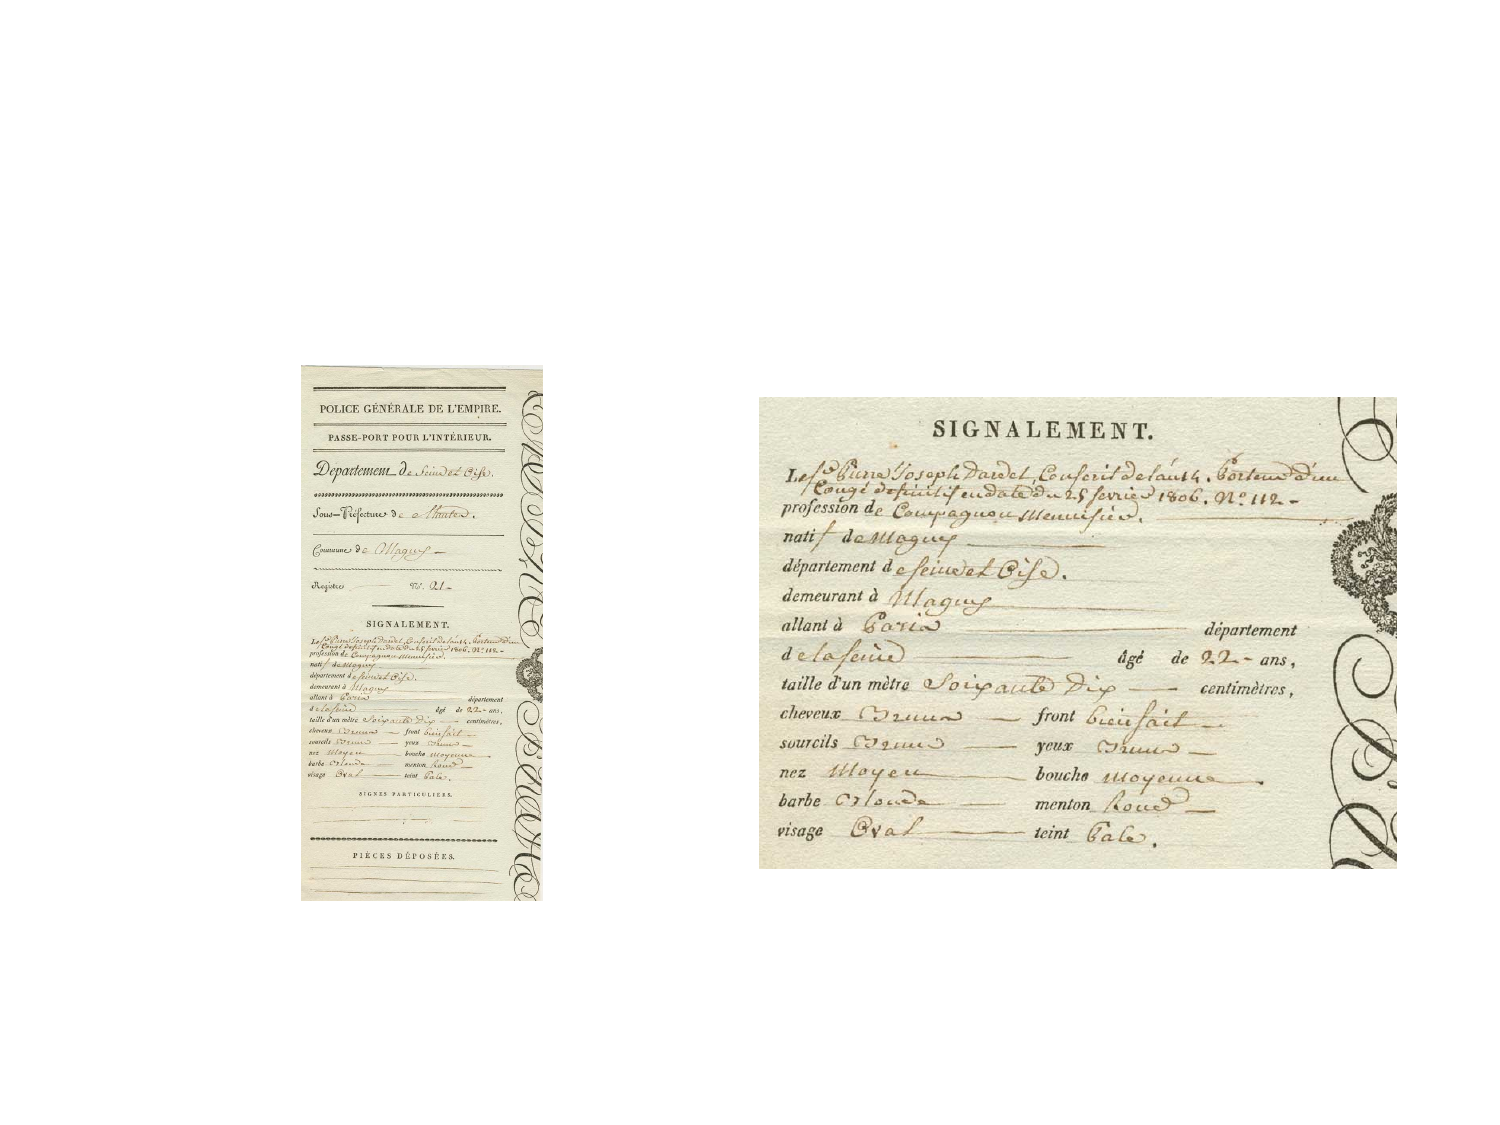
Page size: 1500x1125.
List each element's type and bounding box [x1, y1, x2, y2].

list [300, 364, 543, 901]
list [759, 397, 1398, 869]
